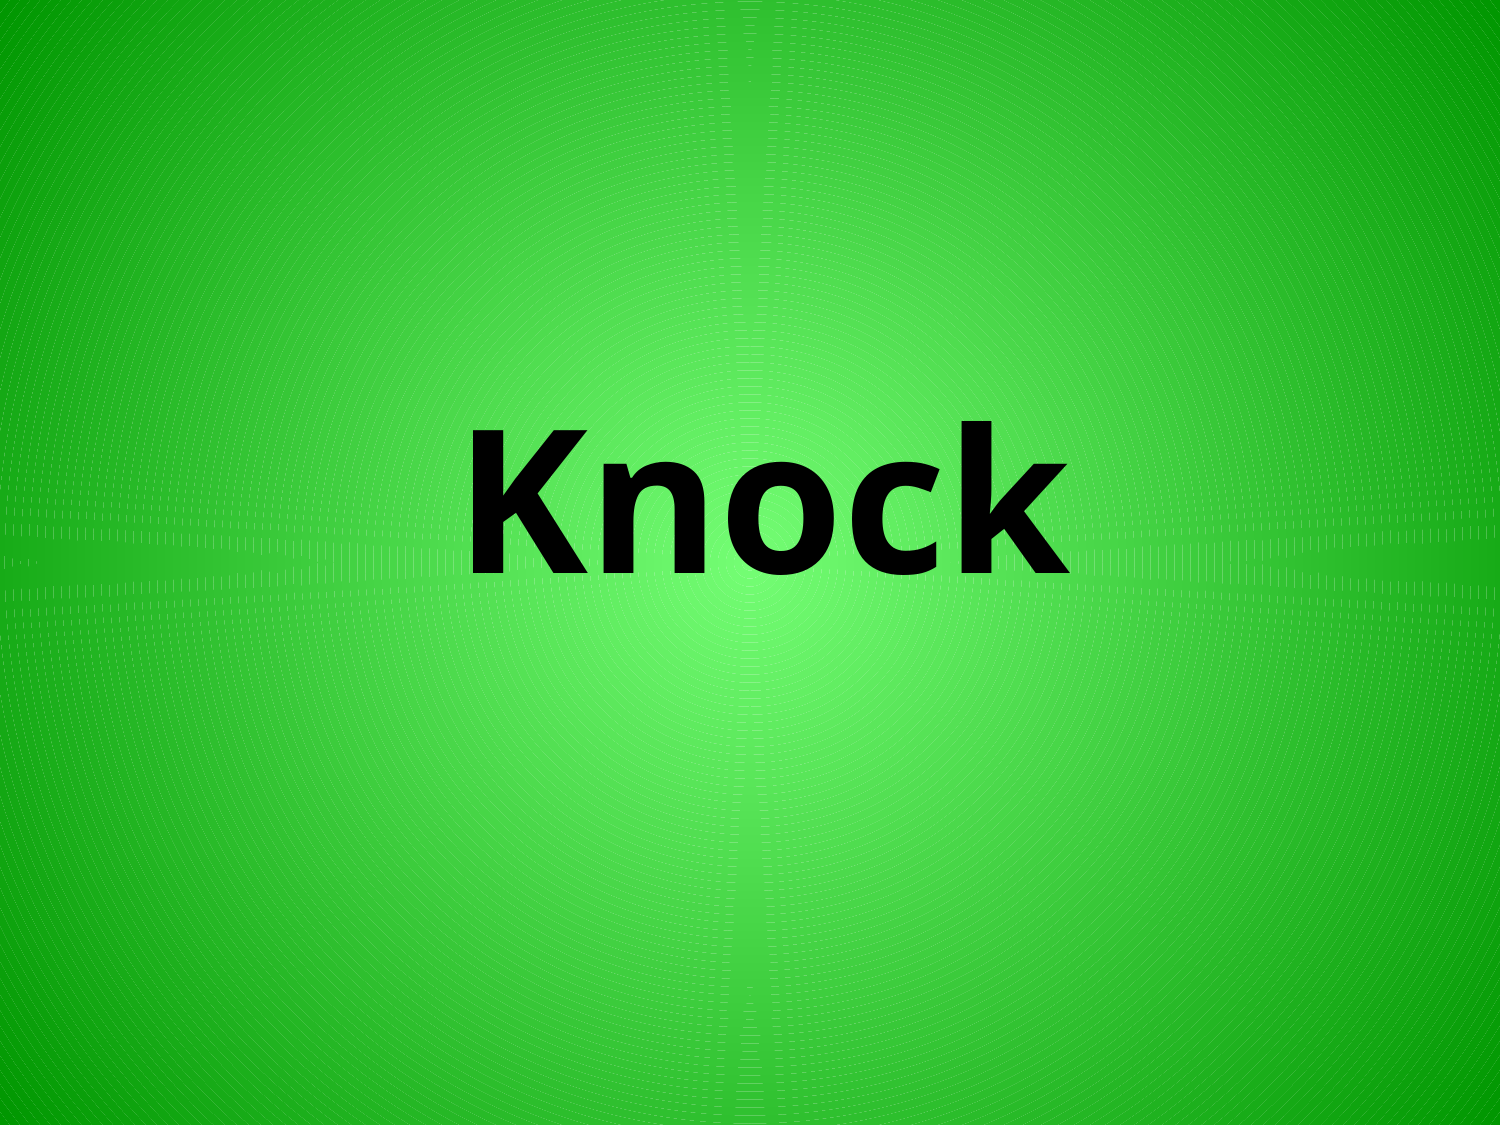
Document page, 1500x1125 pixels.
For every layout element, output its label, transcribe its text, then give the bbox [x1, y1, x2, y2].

title Knock [87, 399, 1438, 588]
